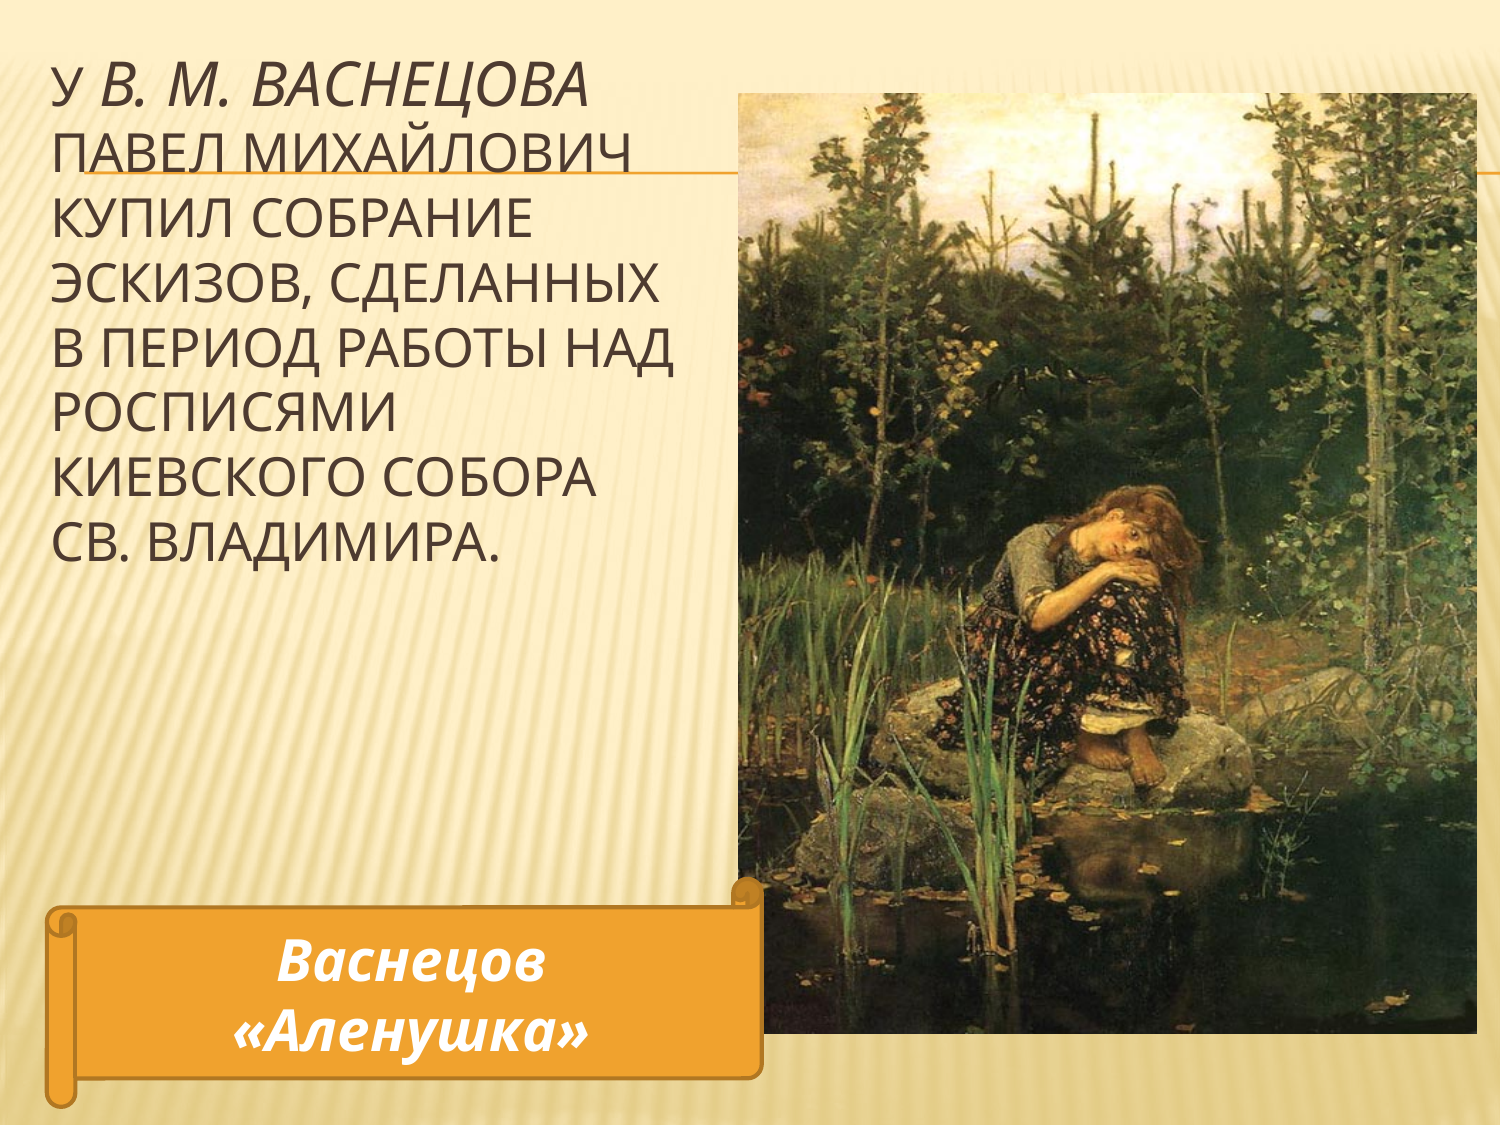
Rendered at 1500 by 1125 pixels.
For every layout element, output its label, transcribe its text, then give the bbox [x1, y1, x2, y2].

text_box Васнецов «Аленушка» [44, 905, 764, 1109]
title У В. М. Васнецова Павел Михайлович купил собрание эскизов, сделанных в период работы над росписями киевского собора св. Владимира. [35, 35, 704, 668]
picture [737, 93, 1477, 1034]
